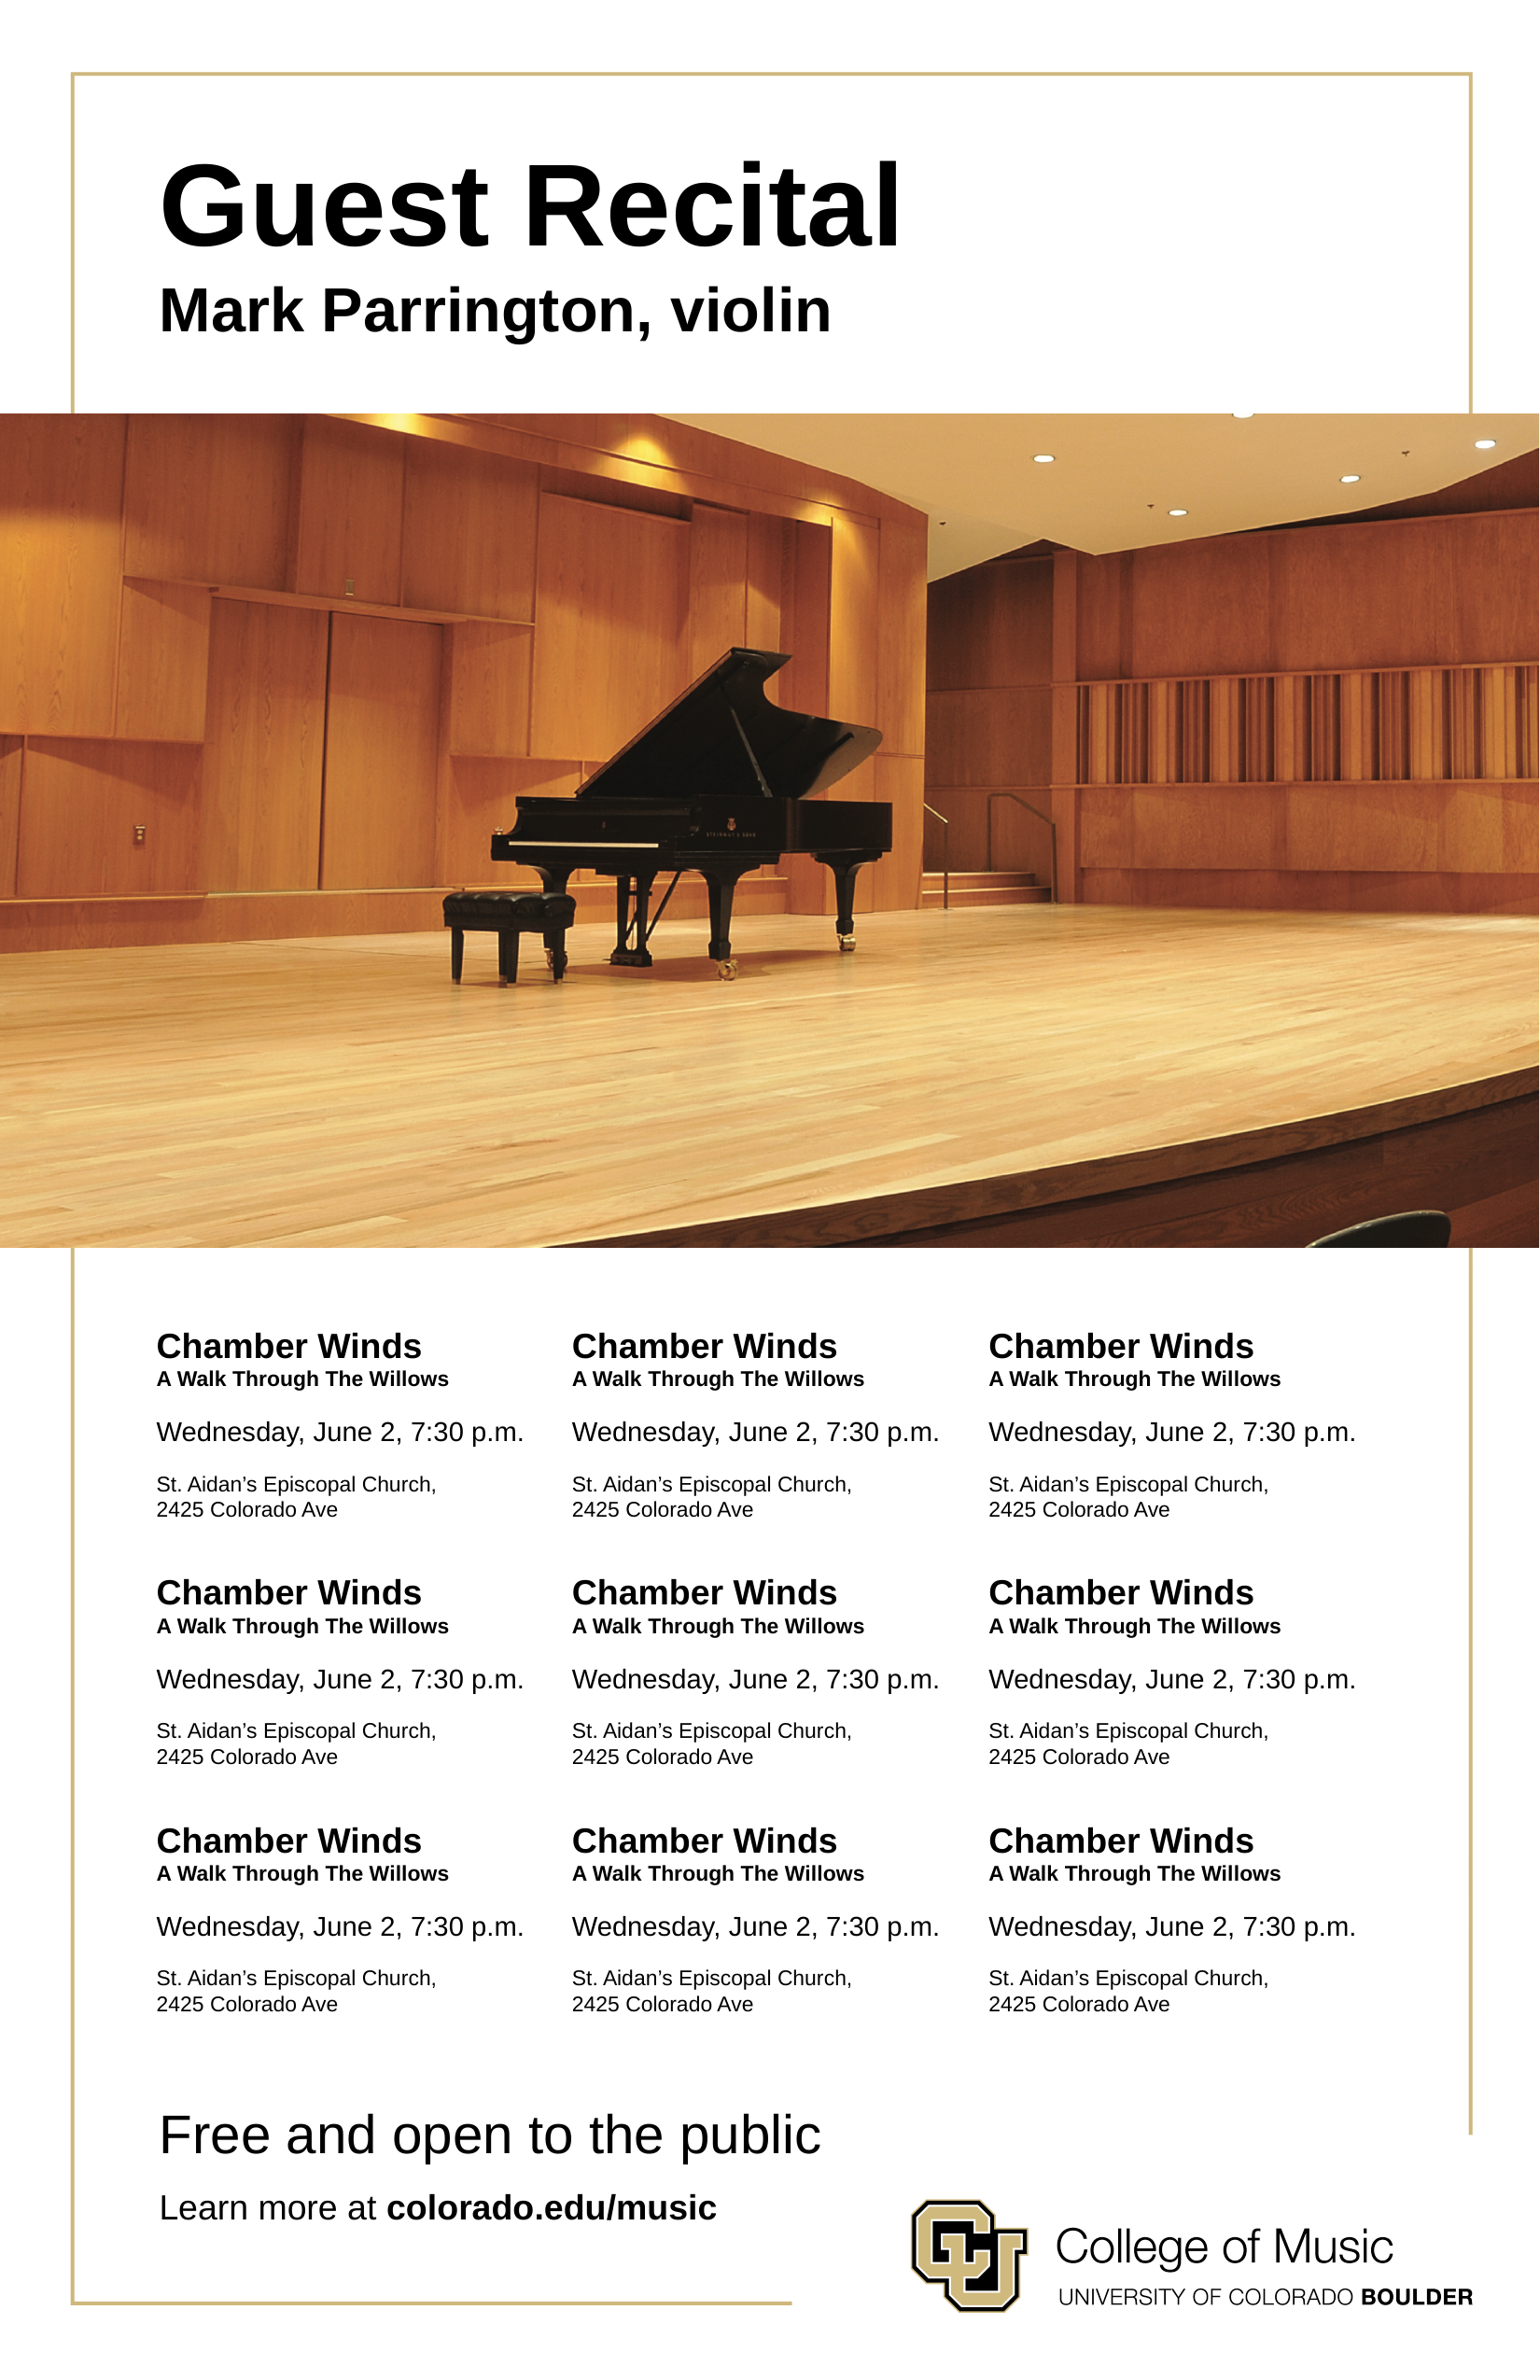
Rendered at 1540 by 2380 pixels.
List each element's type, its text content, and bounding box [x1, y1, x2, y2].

text_box Free and open to the public Learn more at colorado.edu/music [145, 2092, 917, 2234]
text_box Chamber Winds A Walk Through The Willows Wednesday, June 2, 7:30 p.m. St. Aidan’s Episcopal Church, 2425 Colorado Ave Chamber Winds A Walk Through The Willows Wednesday, June 2, 7:30 p.m. St. Aidan’s Episcopal Church, 2425 Colorado Ave Chamber Winds A Walk Through The Willows Wednesday, June 2, 7:30 p.m. St. Aidan’s Episcopal Church, 2425 Colorado Ave [974, 1316, 1392, 2023]
text_box Chamber Winds A Walk Through The Willows Wednesday, June 2, 7:30 p.m. St. Aidan’s Episcopal Church, 2425 Colorado Ave Chamber Winds A Walk Through The Willows Wednesday, June 2, 7:30 p.m. St. Aidan’s Episcopal Church, 2425 Colorado Ave Chamber Winds A Walk Through The Willows Wednesday, June 2, 7:30 p.m. St. Aidan’s Episcopal Church, 2425 Colorado Ave [142, 1316, 558, 2023]
text_box Chamber Winds A Walk Through The Willows Wednesday, June 2, 7:30 p.m. St. Aidan’s Episcopal Church, 2425 Colorado Ave Chamber Winds A Walk Through The Willows Wednesday, June 2, 7:30 p.m. St. Aidan’s Episcopal Church, 2425 Colorado Ave Chamber Winds A Walk Through The Willows Wednesday, June 2, 7:30 p.m. St. Aidan’s Episcopal Church, 2425 Colorado Ave [558, 1316, 974, 2023]
text_box Guest Recital Mark Parrington, violin [146, 122, 1394, 351]
picture [0, 0, 1540, 2380]
